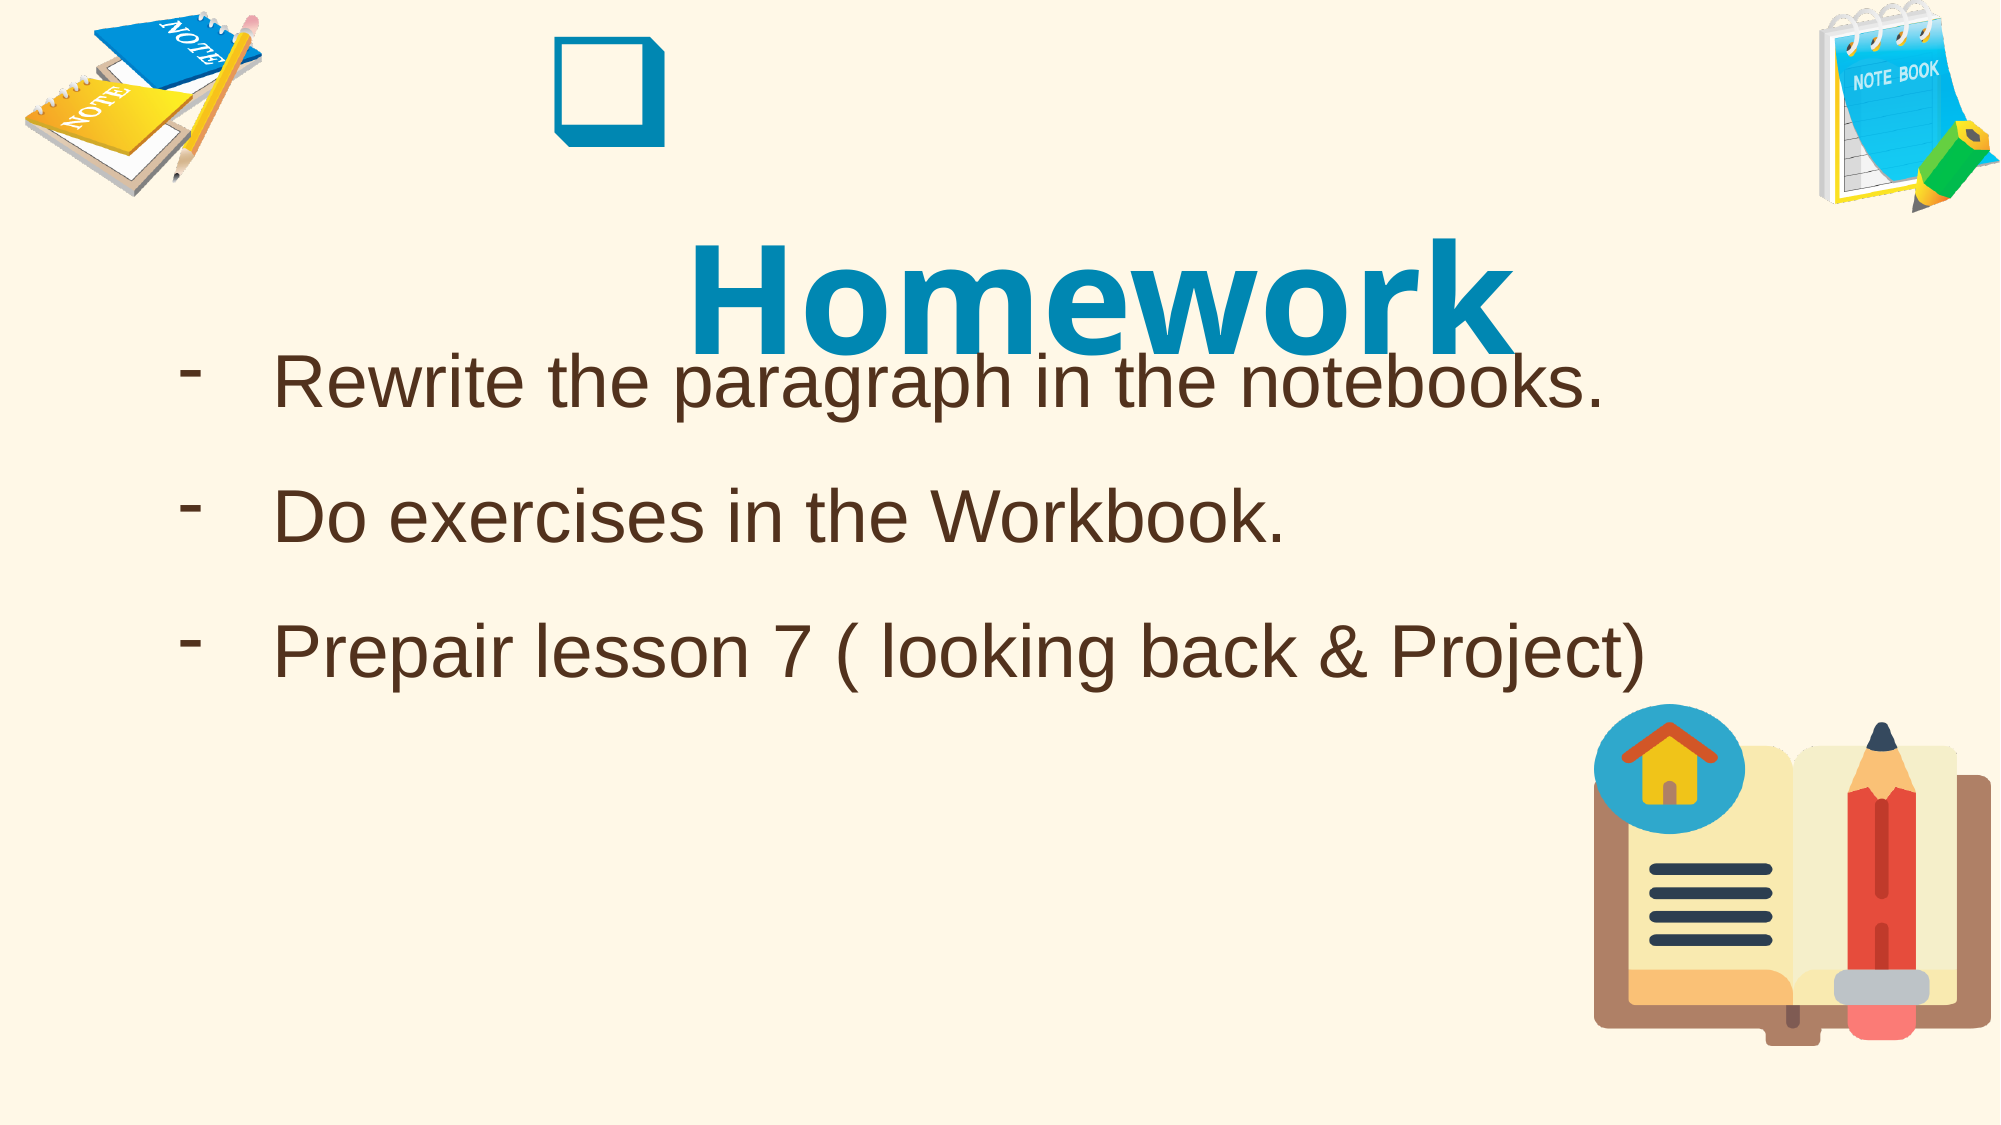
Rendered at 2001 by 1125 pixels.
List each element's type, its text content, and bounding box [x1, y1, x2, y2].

picture [1594, 704, 1991, 1046]
text_box Rewrite the paragraph in the notebooks. Do exercises in the Workbook. Prepair lesson 7 ( looking back & Project) [163, 280, 1820, 701]
text_box Homework [527, 12, 1554, 280]
picture [25, 11, 262, 198]
picture [1819, 0, 2000, 213]
